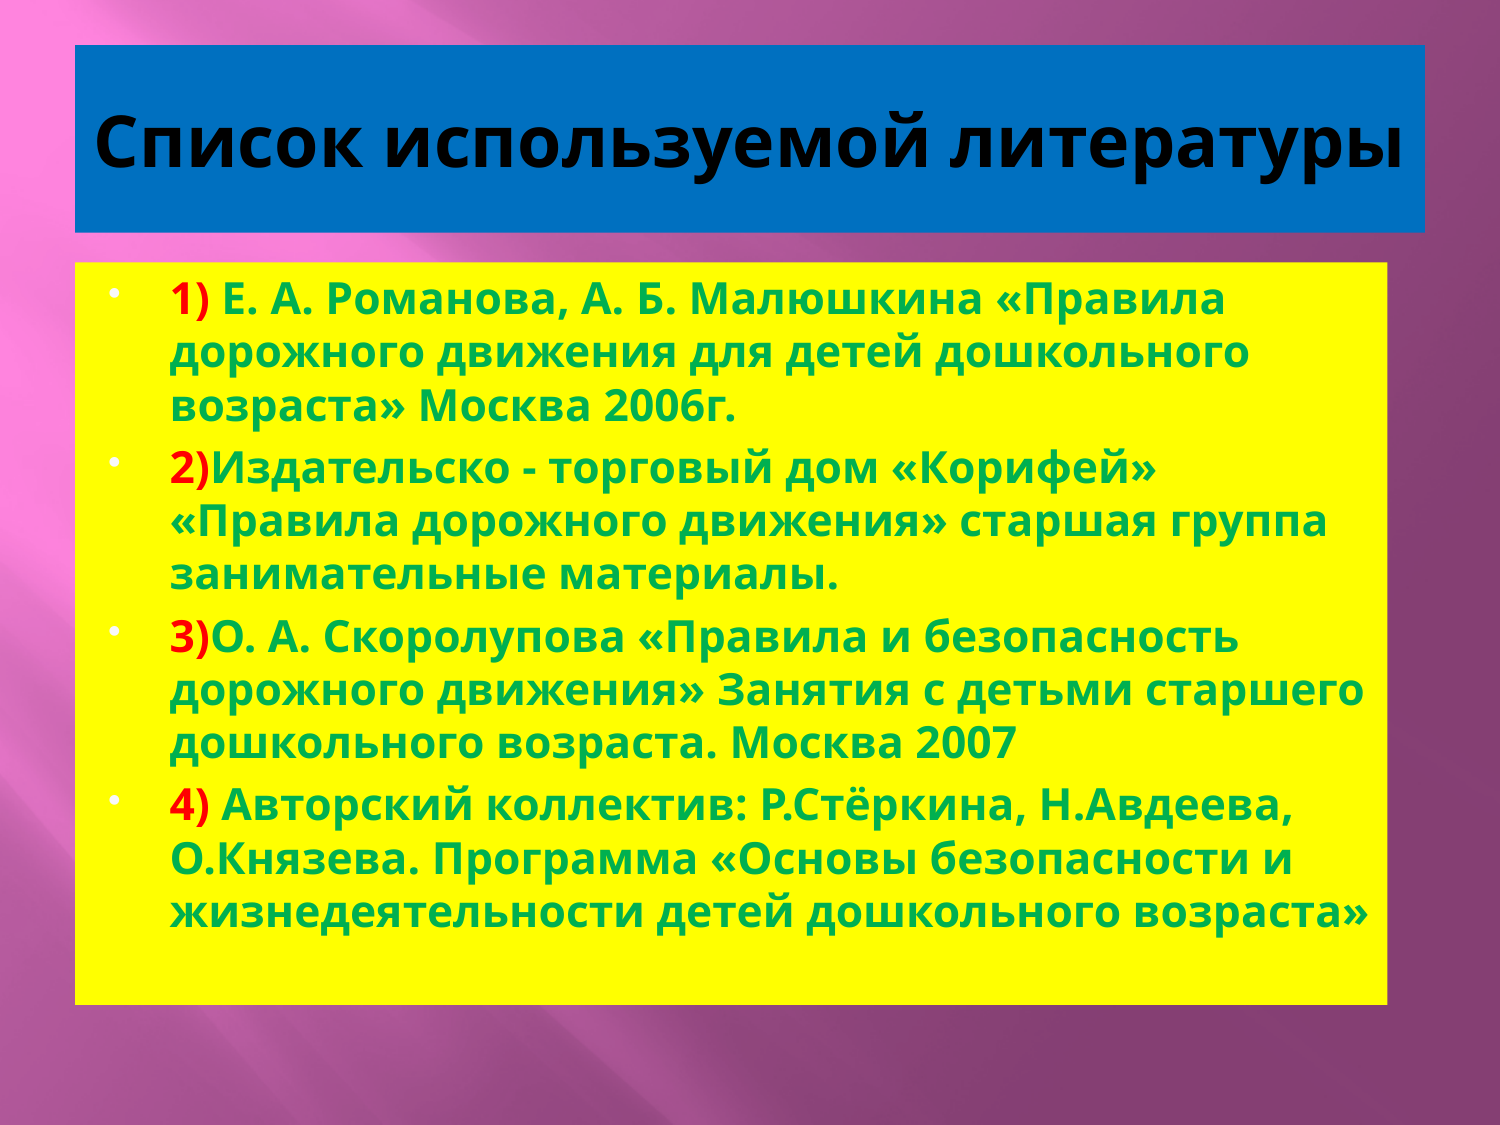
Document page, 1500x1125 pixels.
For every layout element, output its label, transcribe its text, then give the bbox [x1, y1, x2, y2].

list 1) Е. А. Романова, А. Б. Малюшкина «Правила дорожного движения для детей дошкольного возраста» Москва 2006г. 2)Издательско - торговый дом «Корифей» «Правила дорожного движения» старшая группа занимательные материалы. 3)О. А. Скоролупова «Правила и безопасность дорожного движения» Занятия с детьми старшего дошкольного возраста. Москва 2007 4) Авторский коллектив: Р.Стёркина, Н.Авдеева, О.Князева. Программа «Основы безопасности и жизнедеятельности детей дошкольного возраста» [75, 262, 1388, 1005]
title Список используемой литературы [75, 45, 1425, 233]
